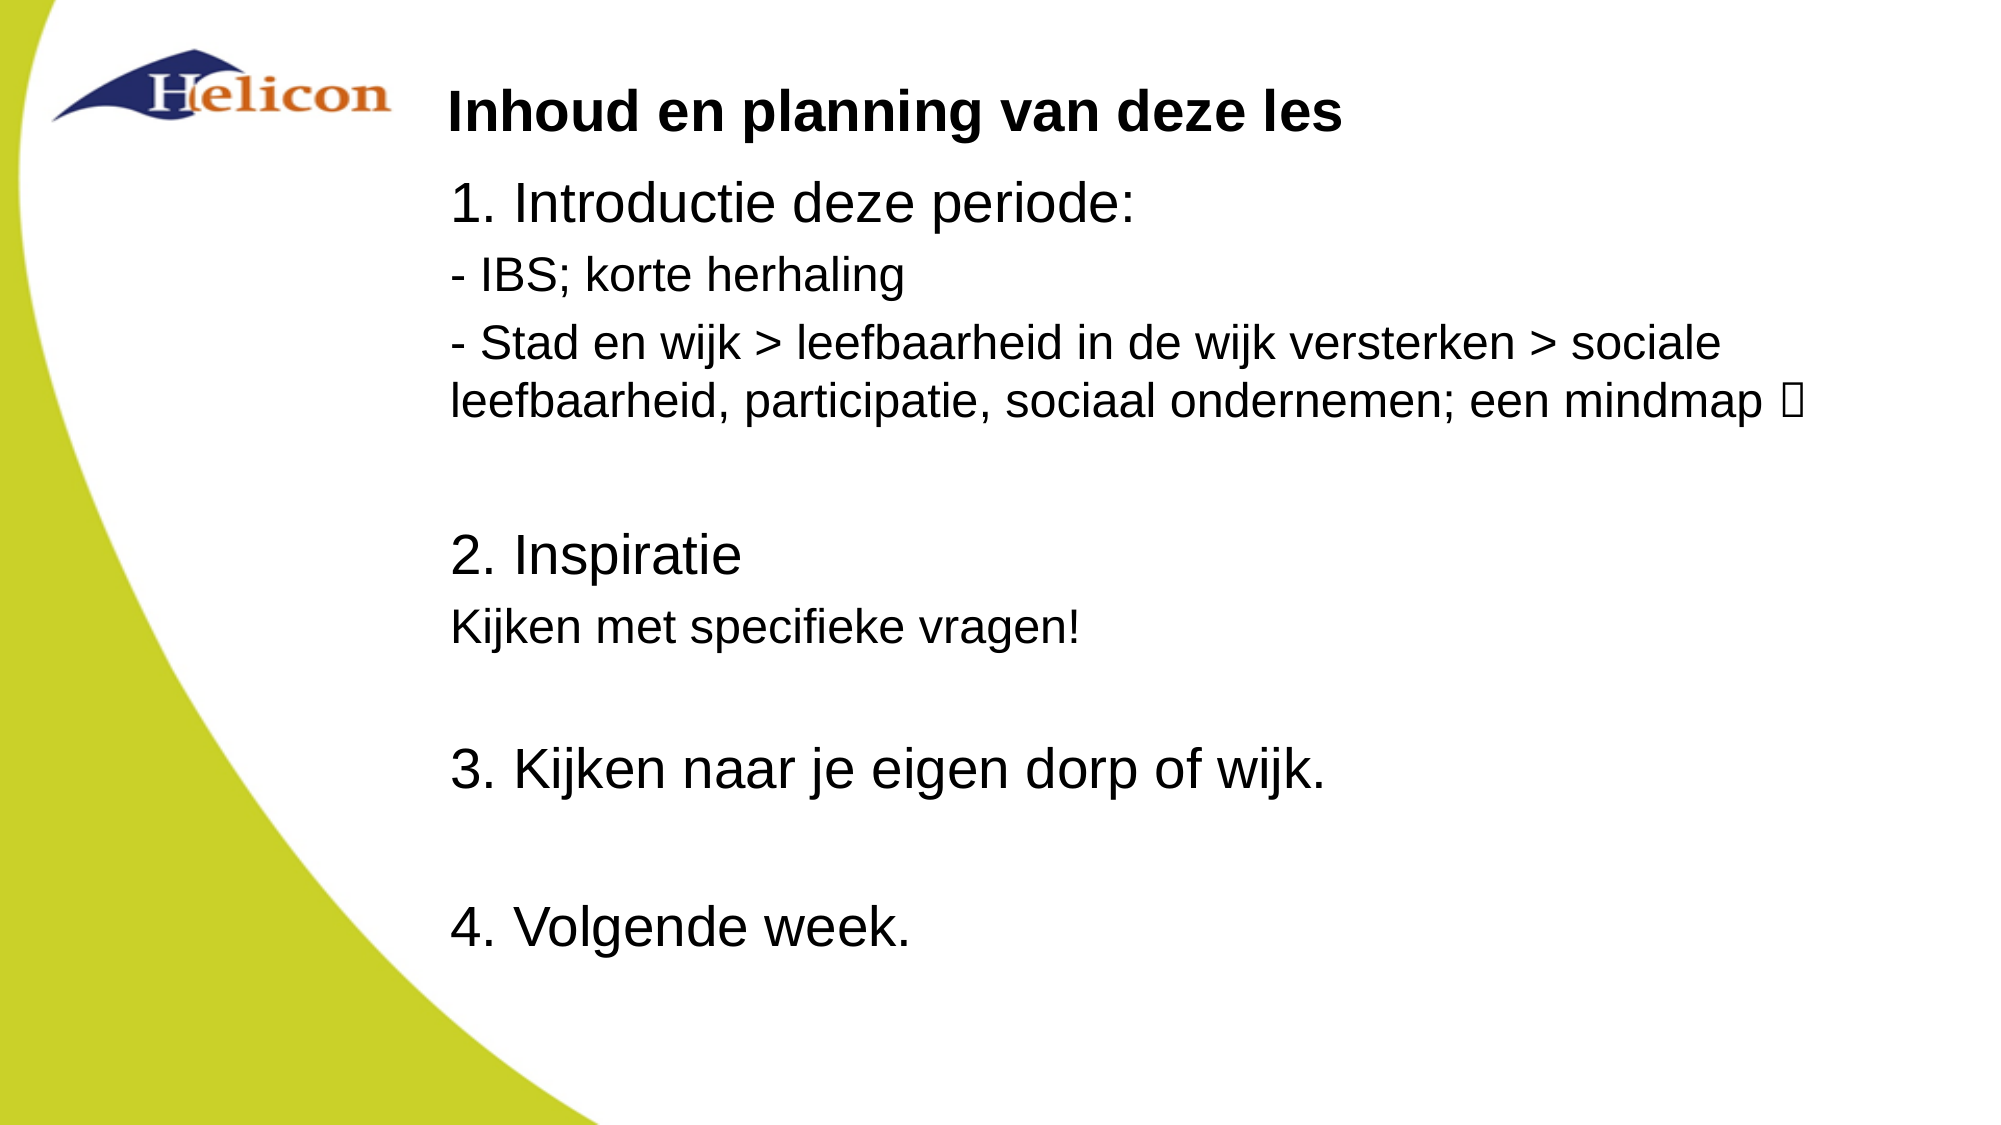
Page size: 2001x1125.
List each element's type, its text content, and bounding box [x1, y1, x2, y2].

title Inhoud en planning van deze les [432, 54, 1887, 161]
list 1. Introductie deze periode: - IBS; korte herhaling - Stad en wijk > leefbaarheid in de wijk versterken > sociale leefbaarheid, participatie, sociaal ondernemen; een mindmap  2. Inspiratie Kijken met specifieke vragen! 3. Kijken naar je eigen dorp of wijk. 4. Volgende week. [435, 158, 1887, 967]
picture [0, 0, 2000, 1125]
